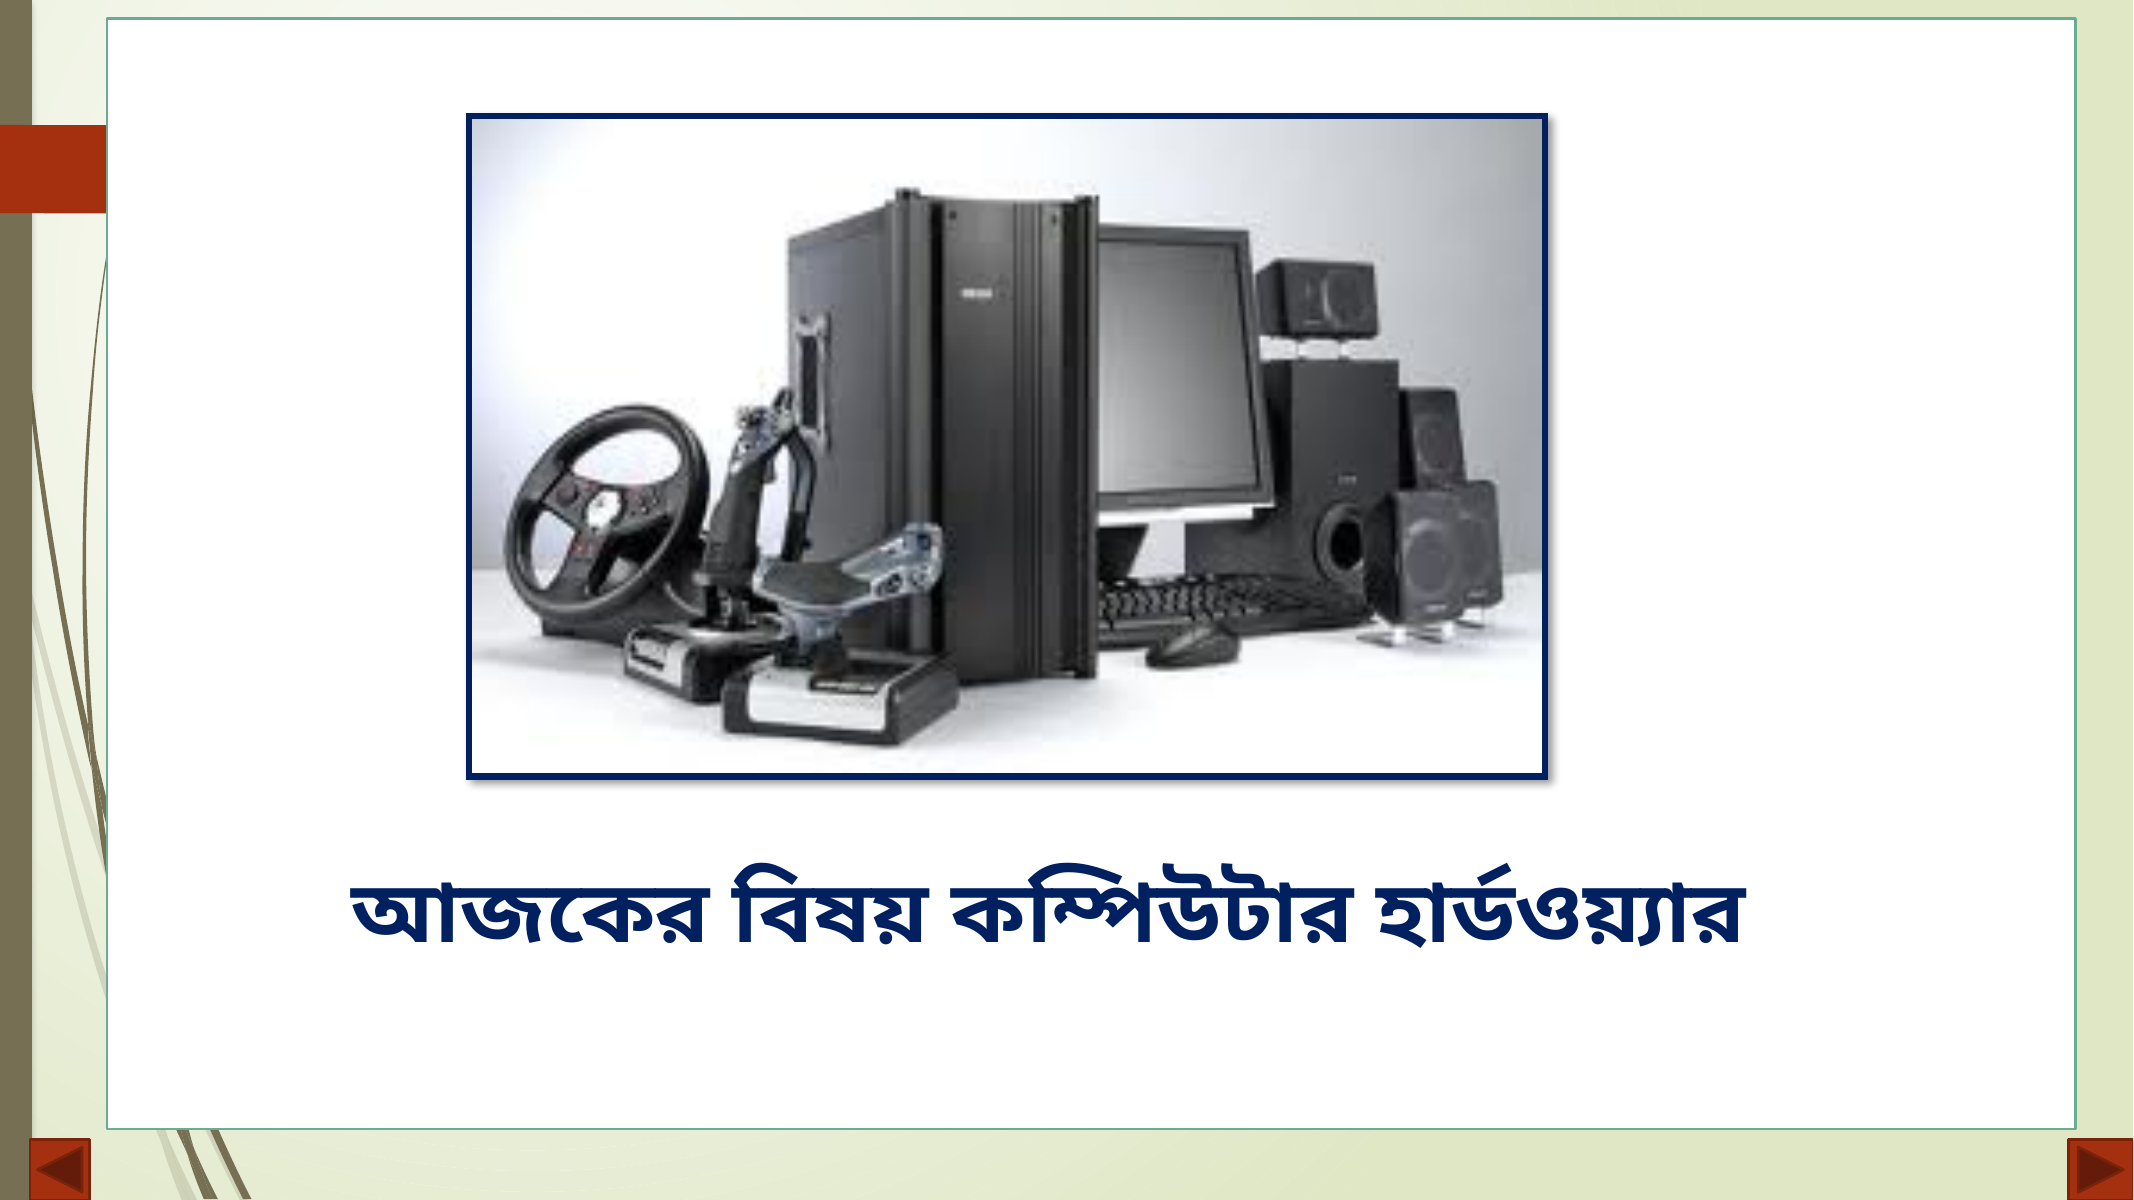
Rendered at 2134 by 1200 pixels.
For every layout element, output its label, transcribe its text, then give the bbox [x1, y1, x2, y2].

text_box [106, 17, 2077, 1130]
text_box [29, 1138, 91, 1200]
list আজকের বিষয় কম্পিউটার হার্ডওয়্যার [328, 855, 1766, 1106]
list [472, 119, 1543, 774]
text_box [2067, 1138, 2134, 1200]
